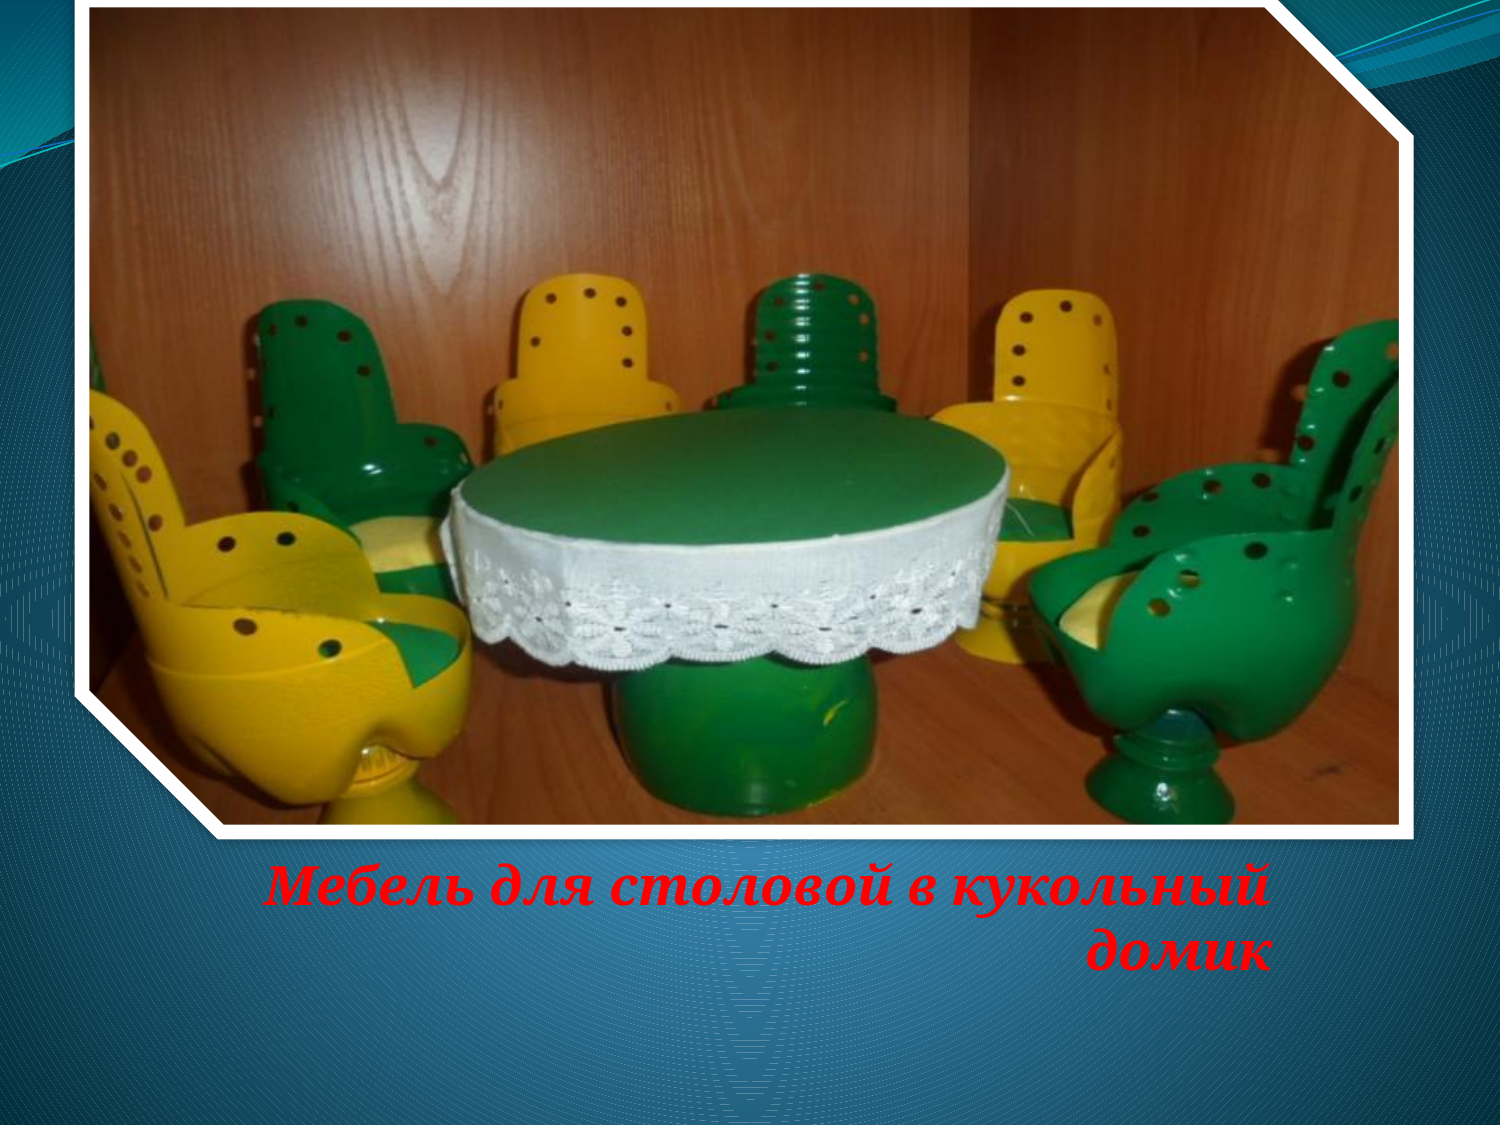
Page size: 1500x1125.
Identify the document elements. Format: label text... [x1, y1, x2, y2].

subtitle Мебель для столовой в кукольный домик [224, 848, 1276, 1044]
picture [81, 0, 1407, 833]
